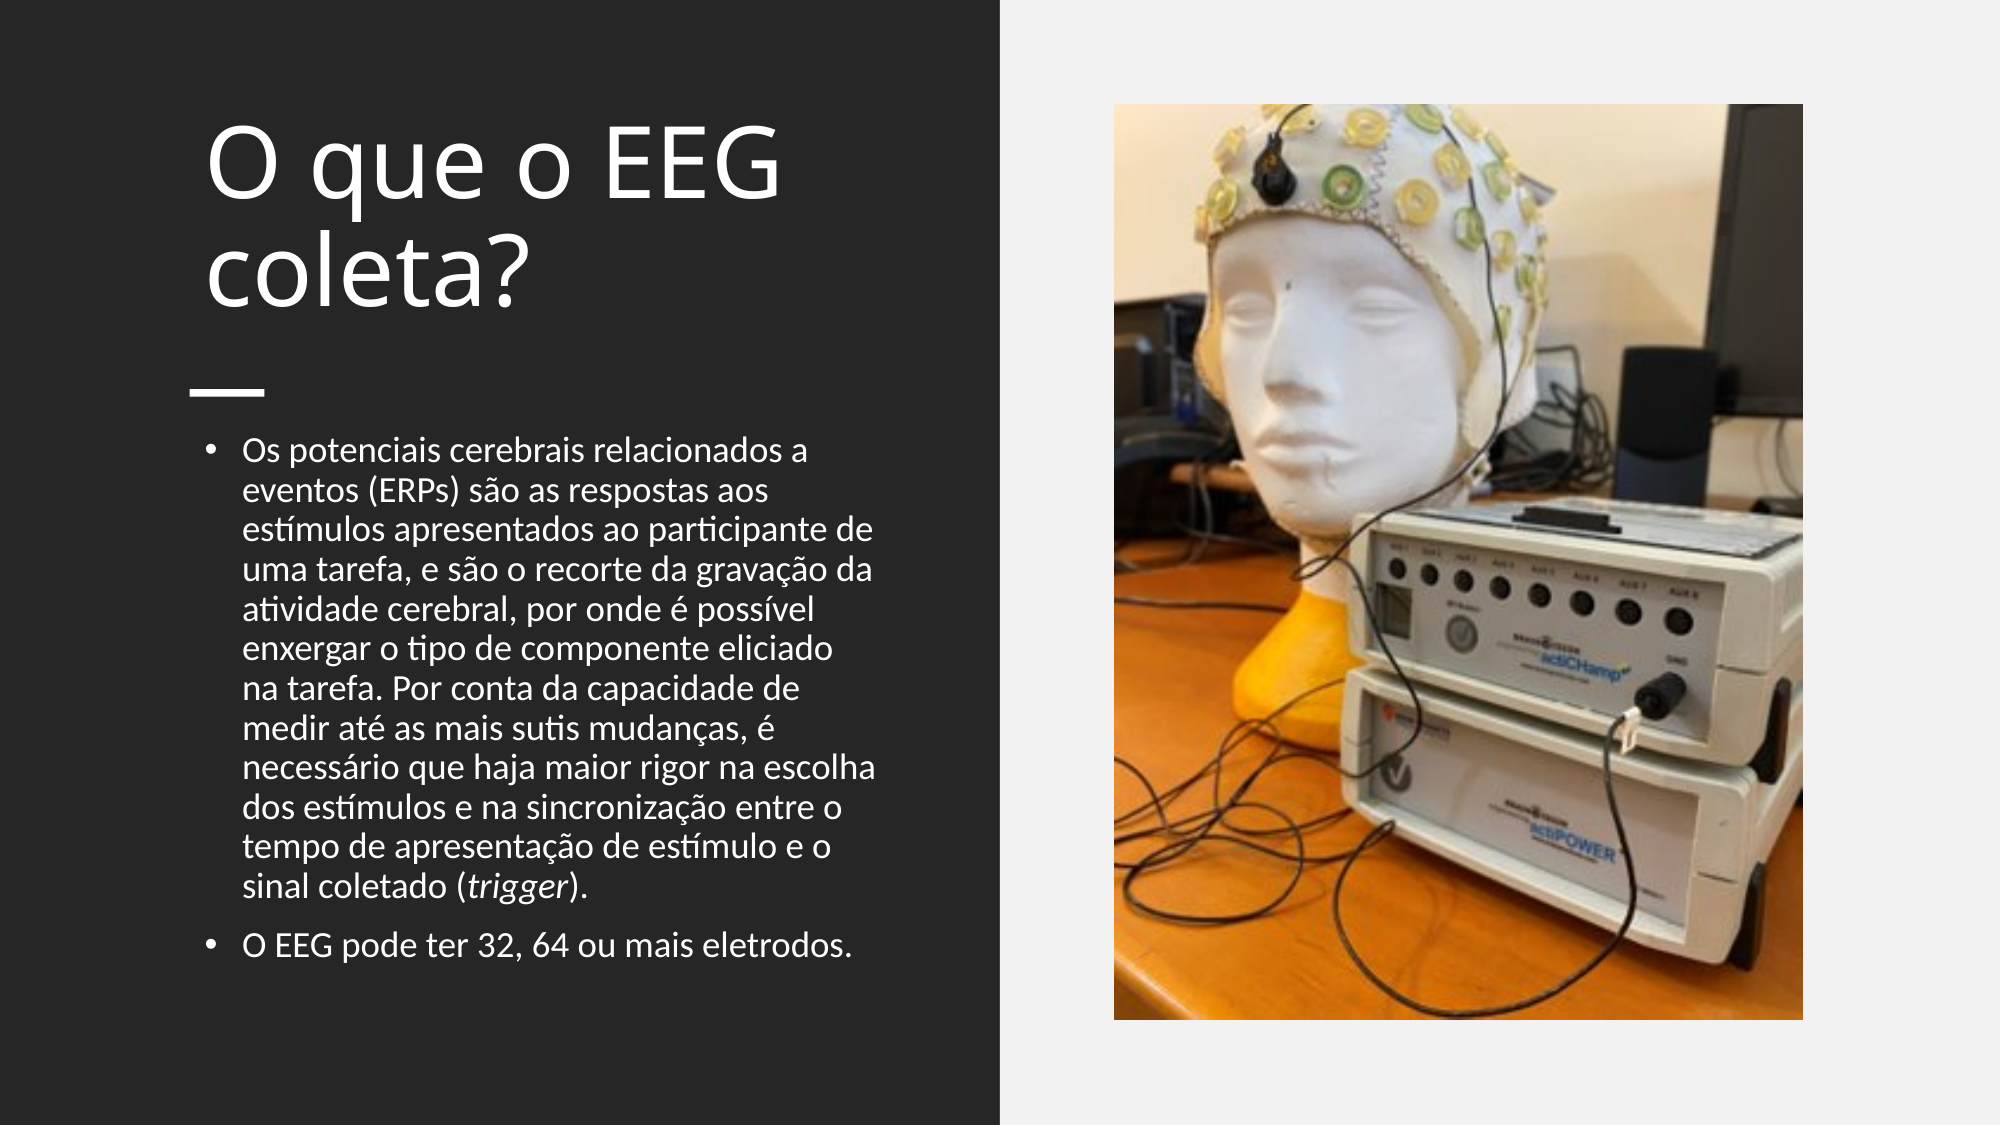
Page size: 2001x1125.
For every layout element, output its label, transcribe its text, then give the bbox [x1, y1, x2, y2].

list Os potenciais cerebrais relacionados a eventos (ERPs) são as respostas aos estímulos apresentados ao participante de uma tarefa, e são o recorte da gravação da atividade cerebral, por onde é possível enxergar o tipo de componente eliciado na tarefa. Por conta da capacidade de medir até as mais sutis mudanças, é necessário que haja maior rigor na escolha dos estímulos e na sincronização entre o tempo de apresentação de estímulo e o sinal coletado (trigger). O EEG pode ter 32, 64 ou mais eletrodos. [189, 423, 893, 1020]
picture [1114, 104, 1803, 1020]
text_box [0, 0, 999, 1125]
text_box [188, 388, 265, 398]
title O que o EEG coleta? [189, 104, 897, 372]
text_box [999, 0, 2000, 1125]
